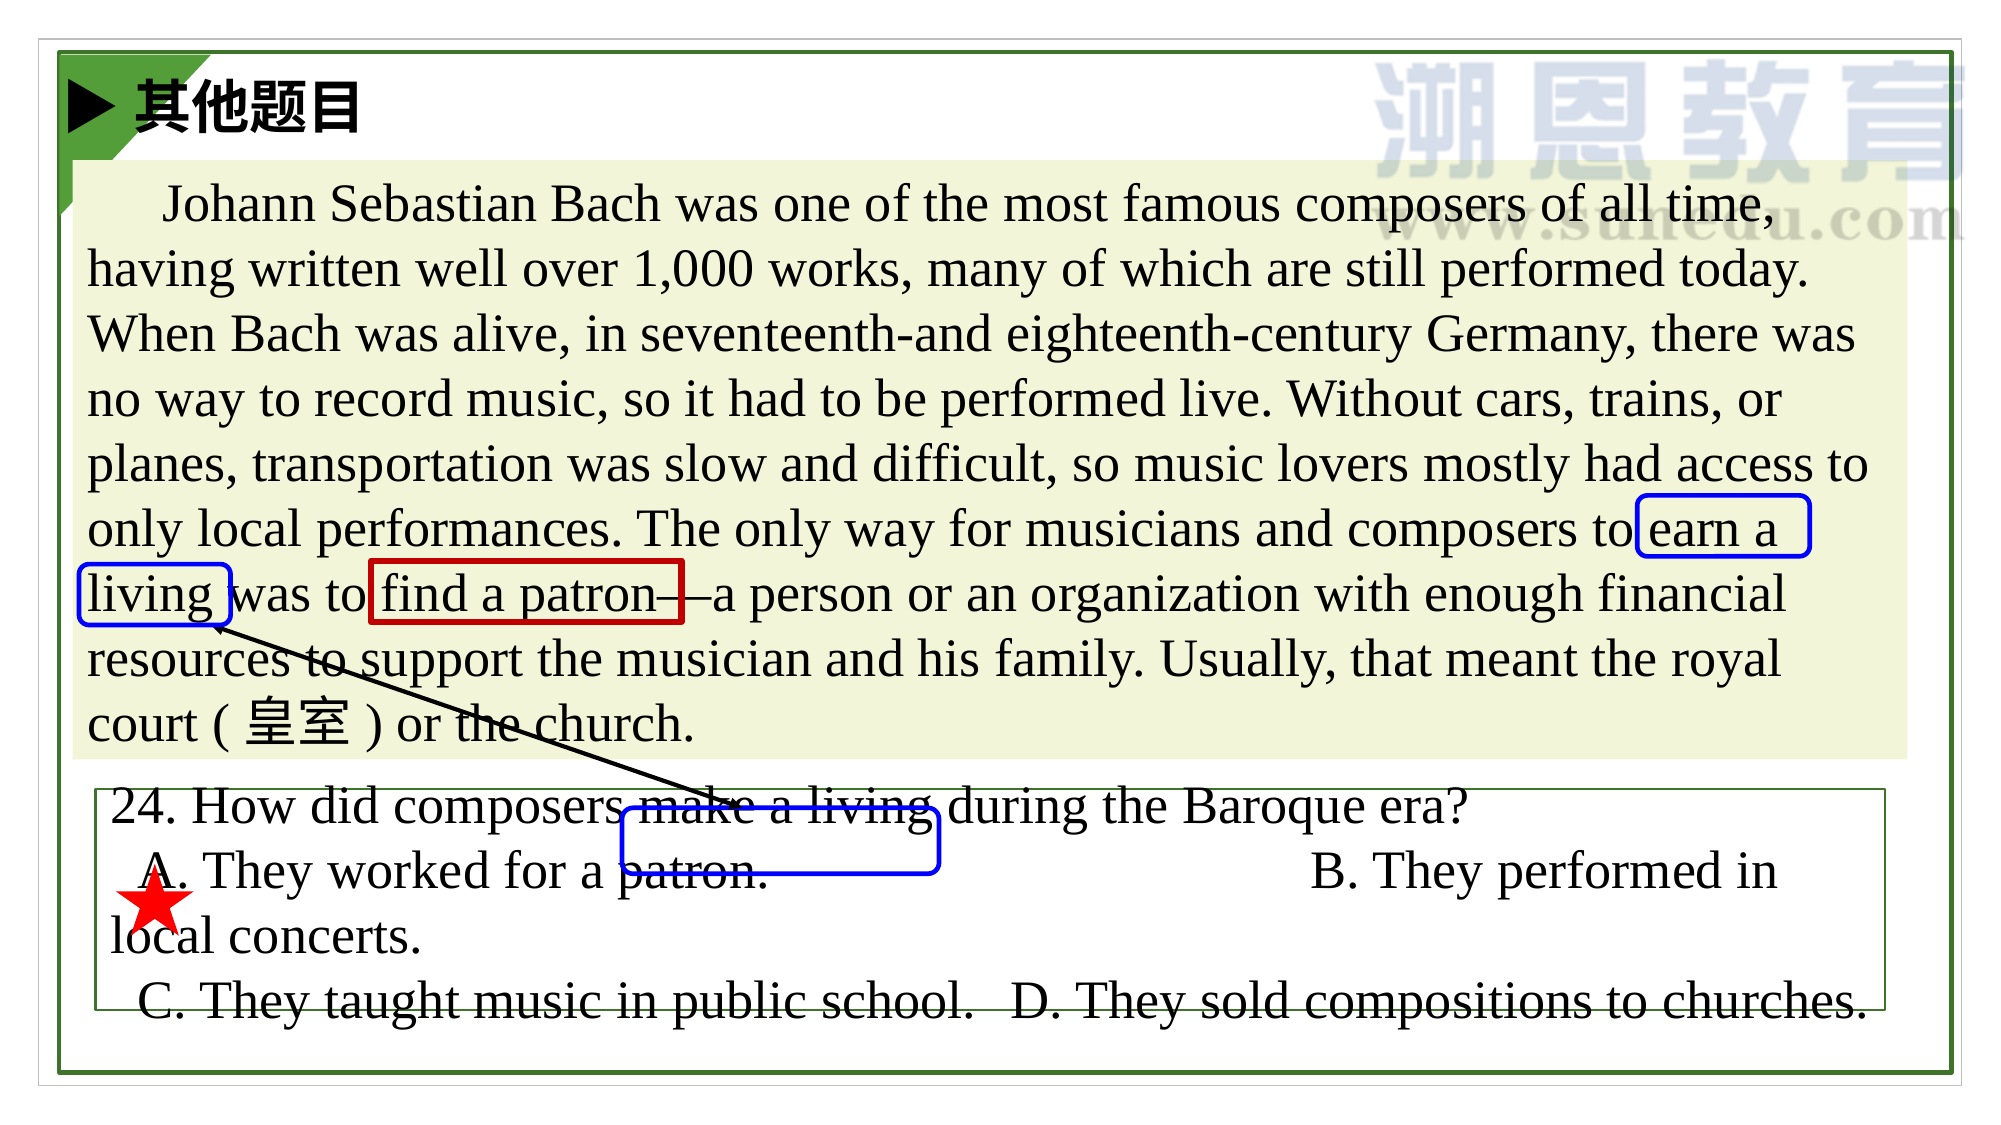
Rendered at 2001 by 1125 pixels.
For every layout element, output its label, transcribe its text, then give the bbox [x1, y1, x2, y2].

text_box [77, 563, 232, 627]
text_box [58, 53, 212, 62]
text_box 24. How did composers make a living during the Baroque era? A. They worked for a patron. B. They performed in local concerts. C. They taught music in public school. D. They sold compositions to churches. [94, 788, 1886, 1011]
text_box [370, 560, 683, 621]
text_box Johann Sebastian Bach was one of the most famous composers of all time, having written well over 1,000 works, many of which are still performed today. When Bach was alive, in seventeenth-and eighteenth-century Germany, there was no way to record music, so it had to be performed live. Without cars, trains, or planes, transportation was slow and difficult, so music lovers mostly had access to only local performances. The only way for musicians and composers to earn a living was to find a patron—a person or an organization with enough financial resources to support the musician and his family. Usually, that meant the royal court (皇室) or the church. [72, 160, 1908, 760]
text_box [58, 148, 125, 218]
text_box [58, 51, 1359, 160]
text_box ▶其他题目 [45, 62, 382, 148]
picture [1363, 51, 1975, 250]
text_box [1636, 494, 1811, 558]
text_box [620, 806, 941, 875]
text_box [114, 862, 195, 937]
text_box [210, 625, 743, 808]
text_box [58, 206, 1953, 1074]
